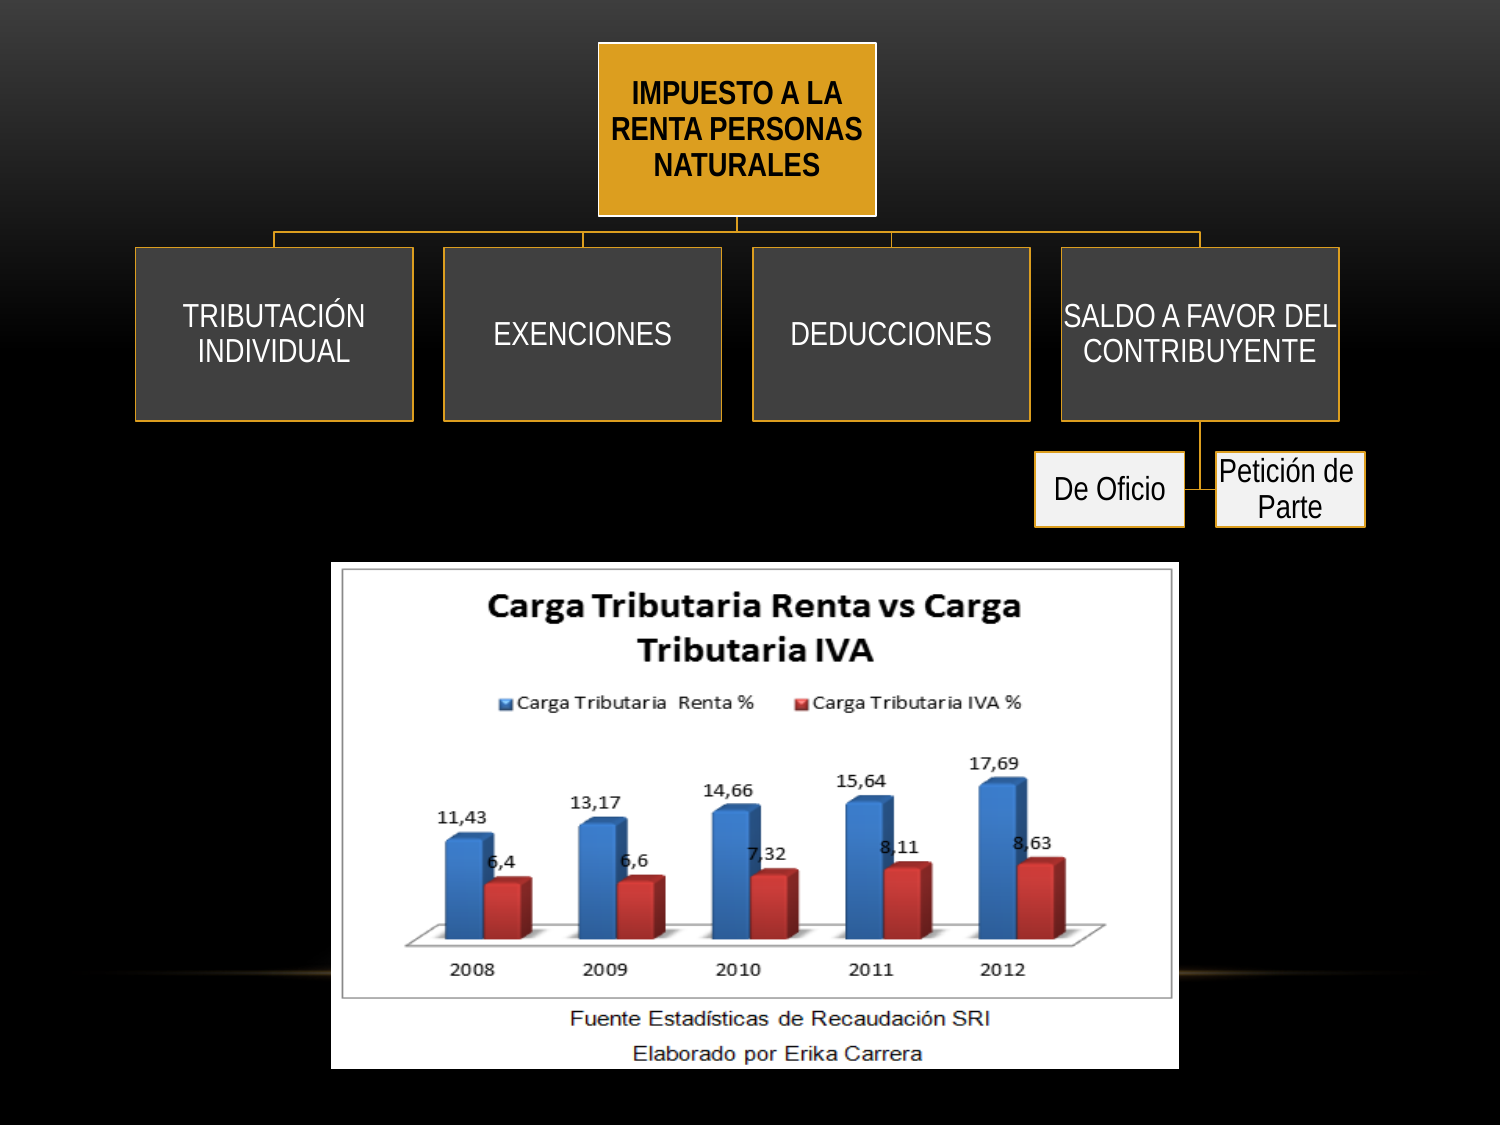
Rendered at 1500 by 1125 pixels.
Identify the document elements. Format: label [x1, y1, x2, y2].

list [100, 42, 1401, 528]
picture [0, 0, 1500, 1125]
